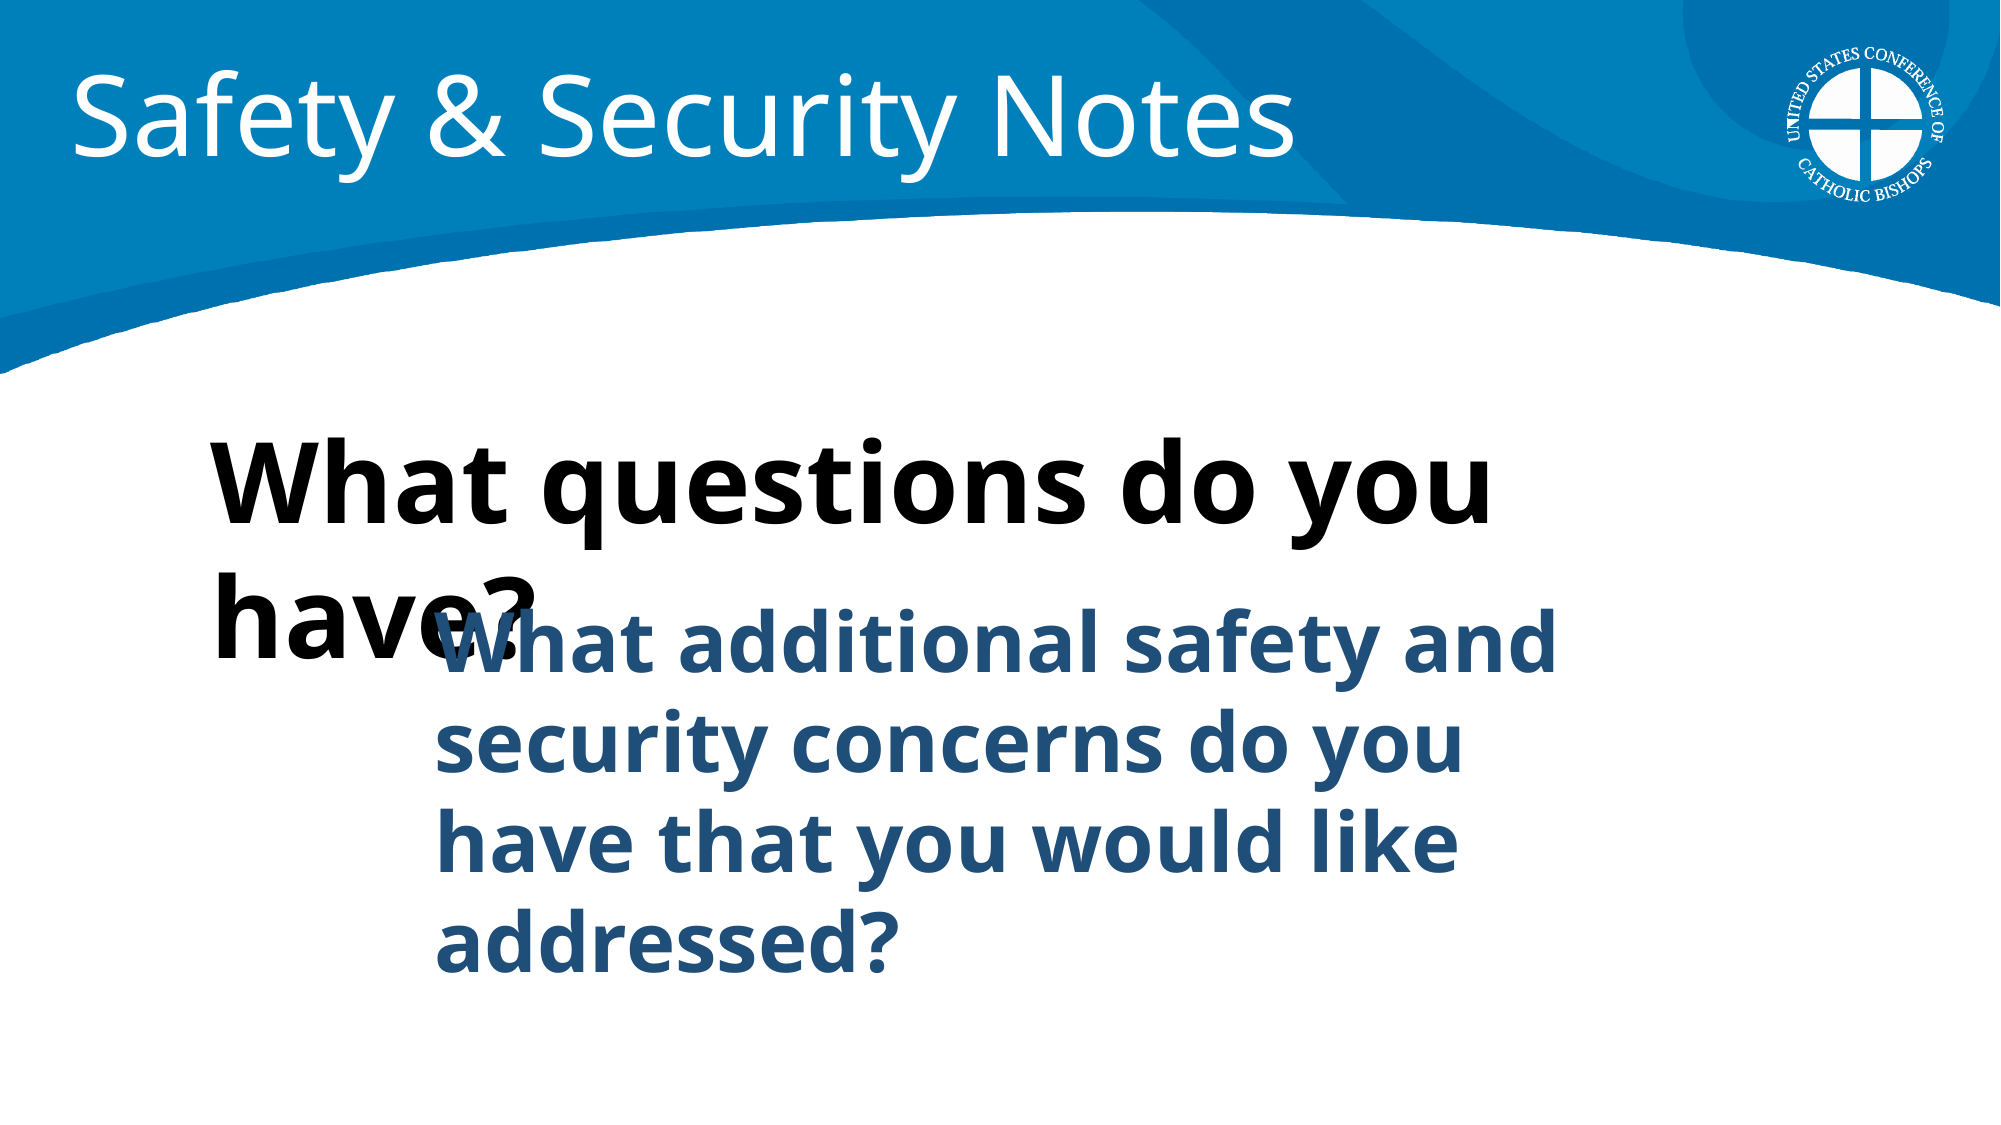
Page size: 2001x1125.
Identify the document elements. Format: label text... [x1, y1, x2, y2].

picture [1142, 82, 1178, 156]
picture [794, 95, 828, 155]
picture [1079, 95, 1133, 157]
picture [901, 96, 956, 182]
picture [197, 71, 237, 155]
picture [431, 75, 503, 157]
picture [1188, 95, 1238, 157]
picture [604, 95, 654, 157]
picture [841, 96, 850, 155]
picture [241, 95, 291, 157]
picture [862, 82, 898, 156]
picture [299, 82, 335, 156]
picture [0, 0, 2000, 404]
picture [339, 96, 394, 182]
picture [1684, 0, 1948, 180]
picture [724, 96, 774, 157]
picture [998, 76, 1061, 155]
picture [840, 74, 851, 85]
text_box What additional safety and security concerns do you have that you would like addressed? [419, 581, 1658, 997]
picture [542, 75, 592, 157]
picture [76, 75, 126, 157]
picture [138, 95, 185, 157]
text_box What questions do you have? [195, 404, 1805, 689]
picture [668, 95, 710, 157]
